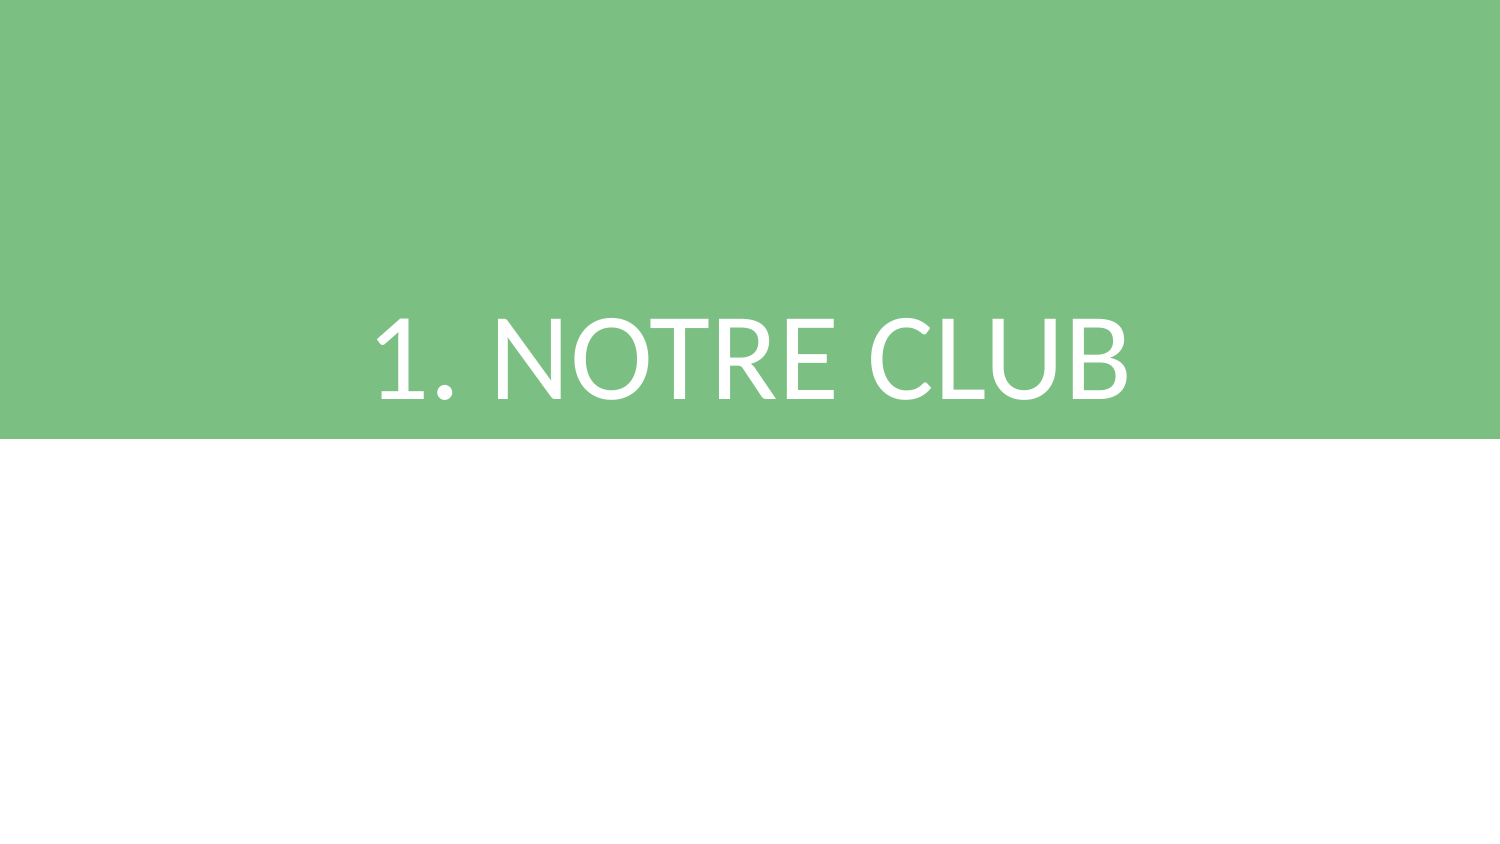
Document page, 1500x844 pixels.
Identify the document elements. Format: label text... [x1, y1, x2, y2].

title 1. NOTRE CLUB [109, 141, 1391, 428]
